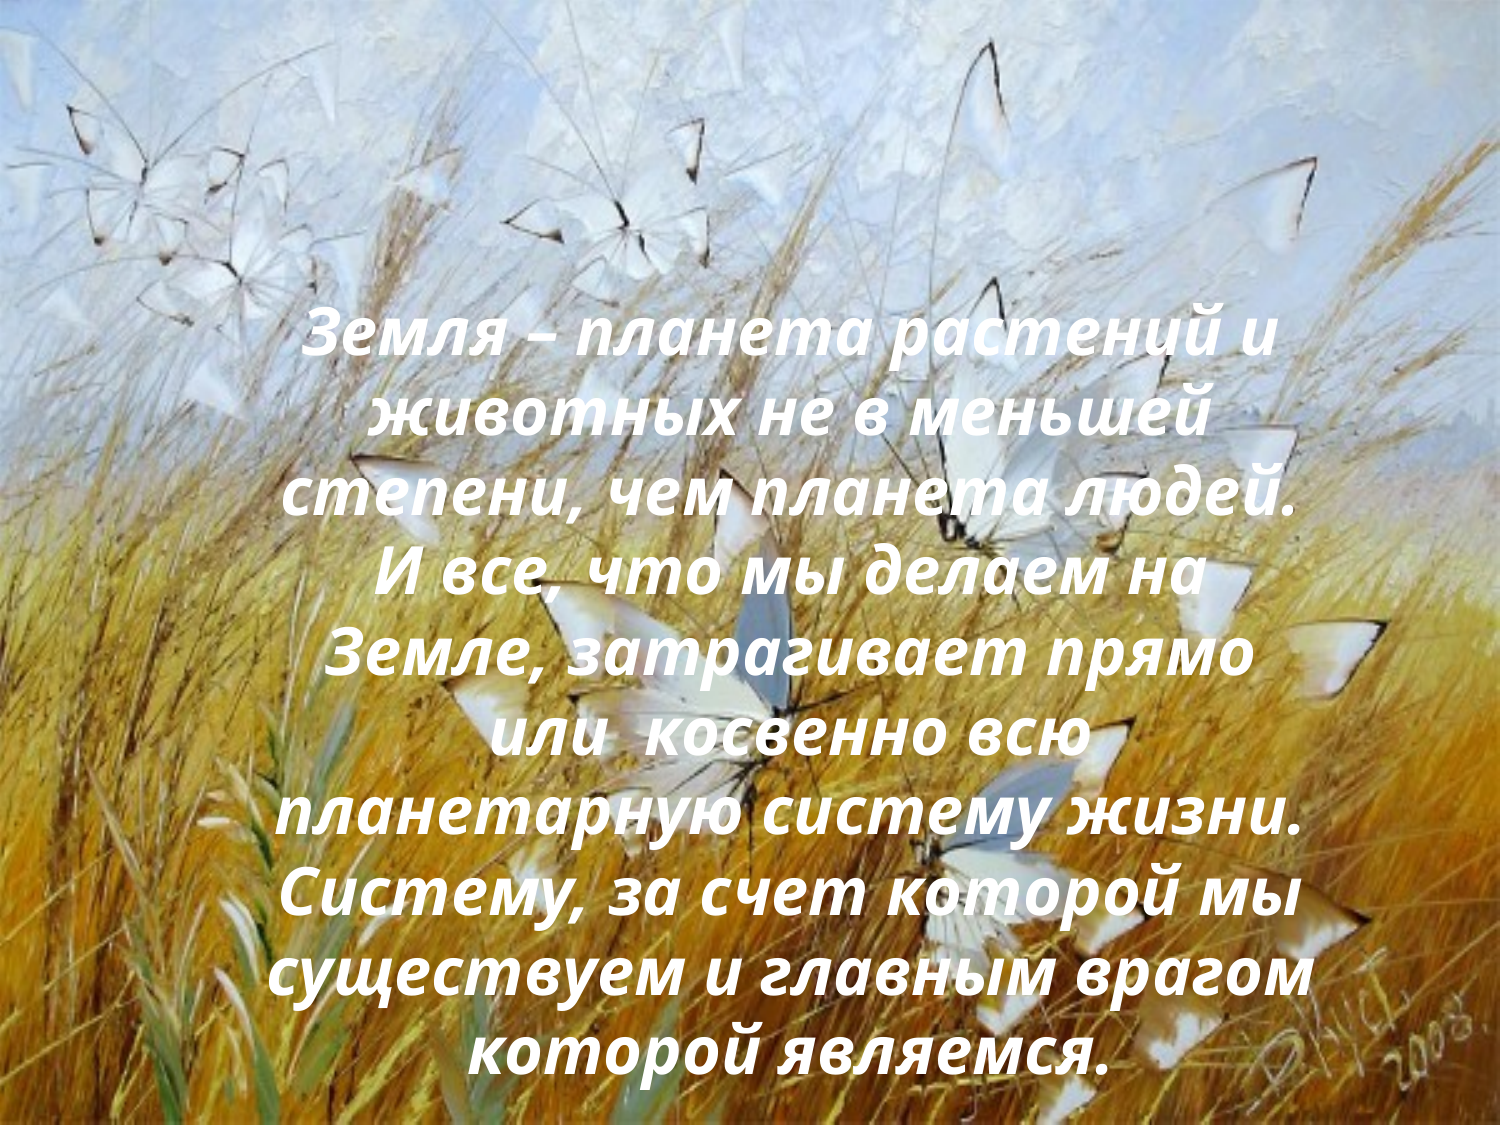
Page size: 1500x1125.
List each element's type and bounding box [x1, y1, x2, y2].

list [0, 0, 1500, 1125]
